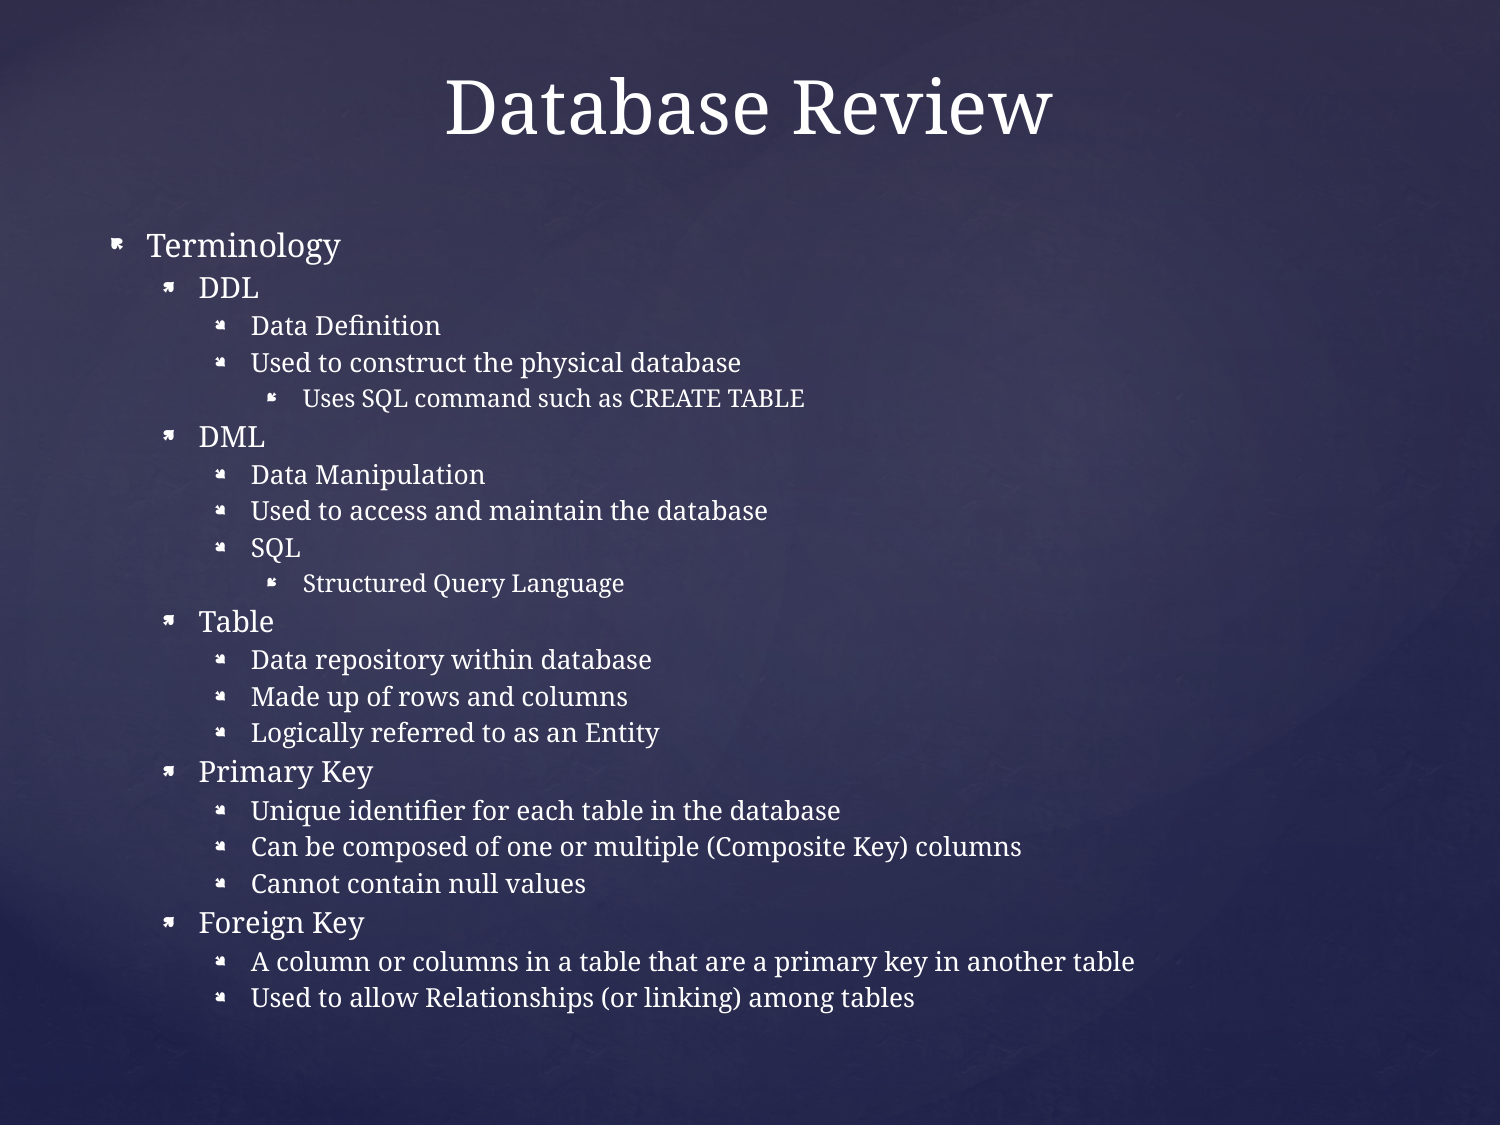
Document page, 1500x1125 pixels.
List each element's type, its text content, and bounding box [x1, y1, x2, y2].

list Terminology DDL Data Definition Used to construct the physical database Uses SQL command such as CREATE TABLE DML Data Manipulation Used to access and maintain the database SQL Structured Query Language Table Data repository within database Made up of rows and columns Logically referred to as an Entity Primary Key Unique identifier for each table in the database Can be composed of one or multiple (Composite Key) columns Cannot contain null values Foreign Key A column or columns in a table that are a primary key in another table Used to allow Relationships (or linking) among tables [92, 212, 1412, 1025]
title Database Review [89, 37, 1409, 157]
